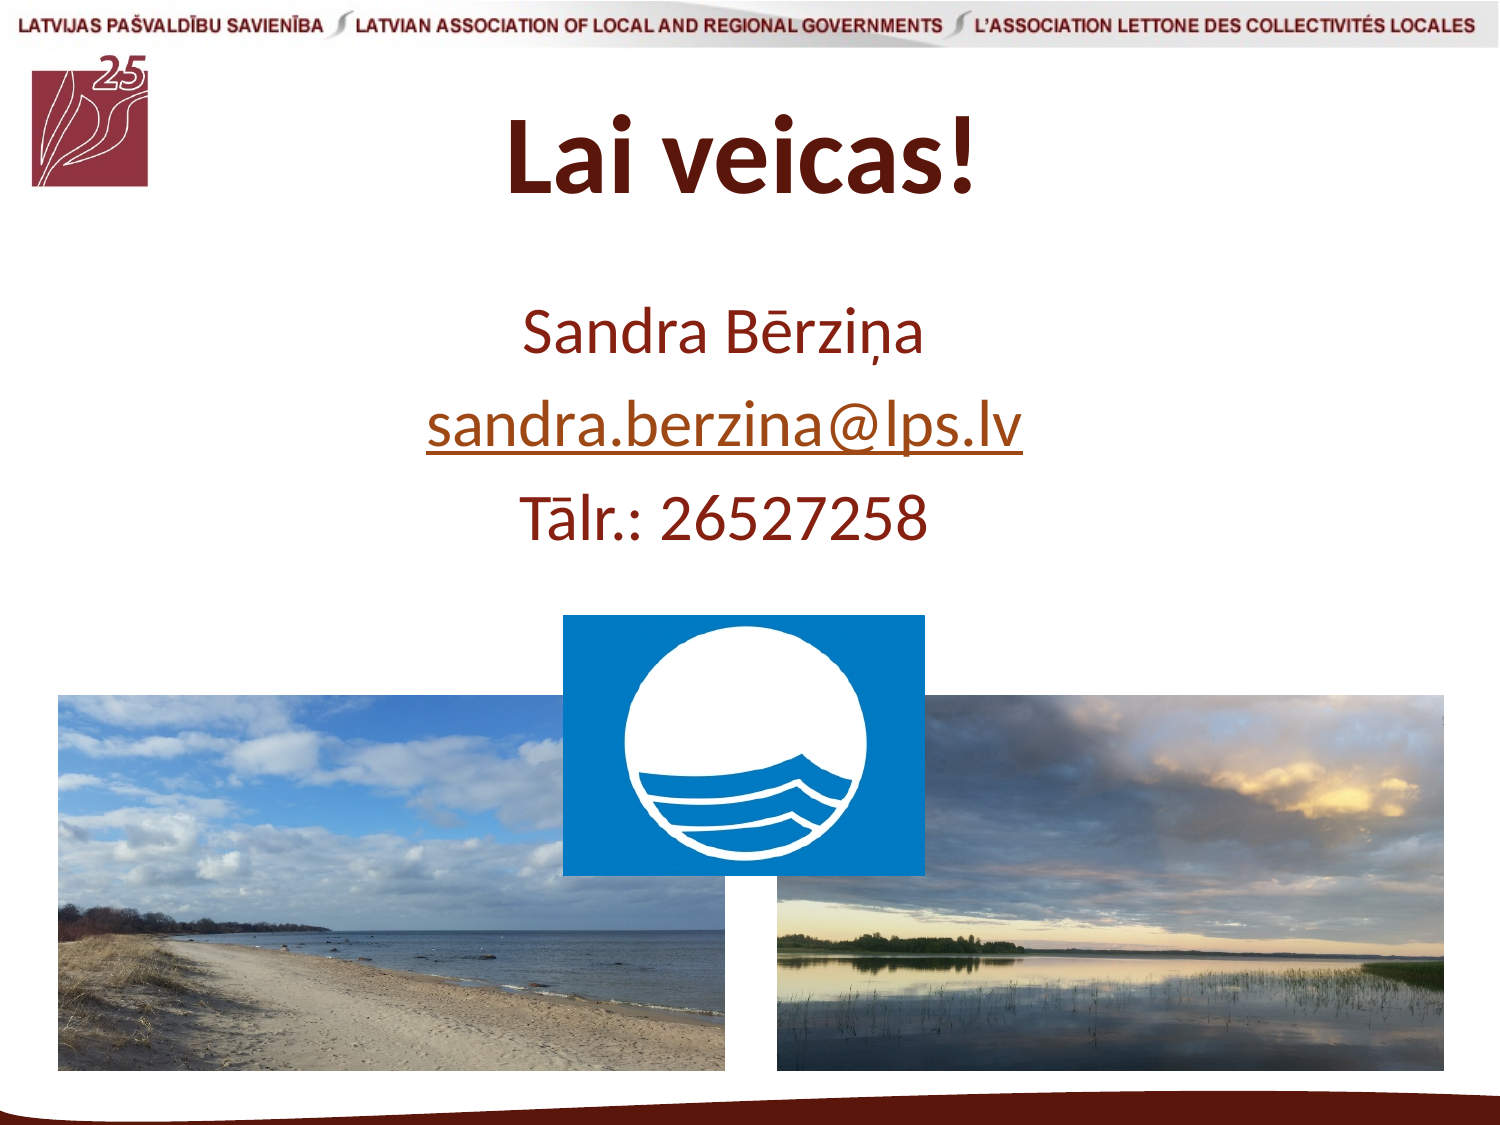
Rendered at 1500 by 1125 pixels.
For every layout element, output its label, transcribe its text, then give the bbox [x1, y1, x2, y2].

title Lai veicas! [171, 54, 1317, 185]
picture [0, 1, 1500, 199]
list Sandra Bērziņa sandra.berzina@lps.lv Tālr.: 26527258 [49, 185, 1400, 942]
picture [58, 615, 1444, 1071]
